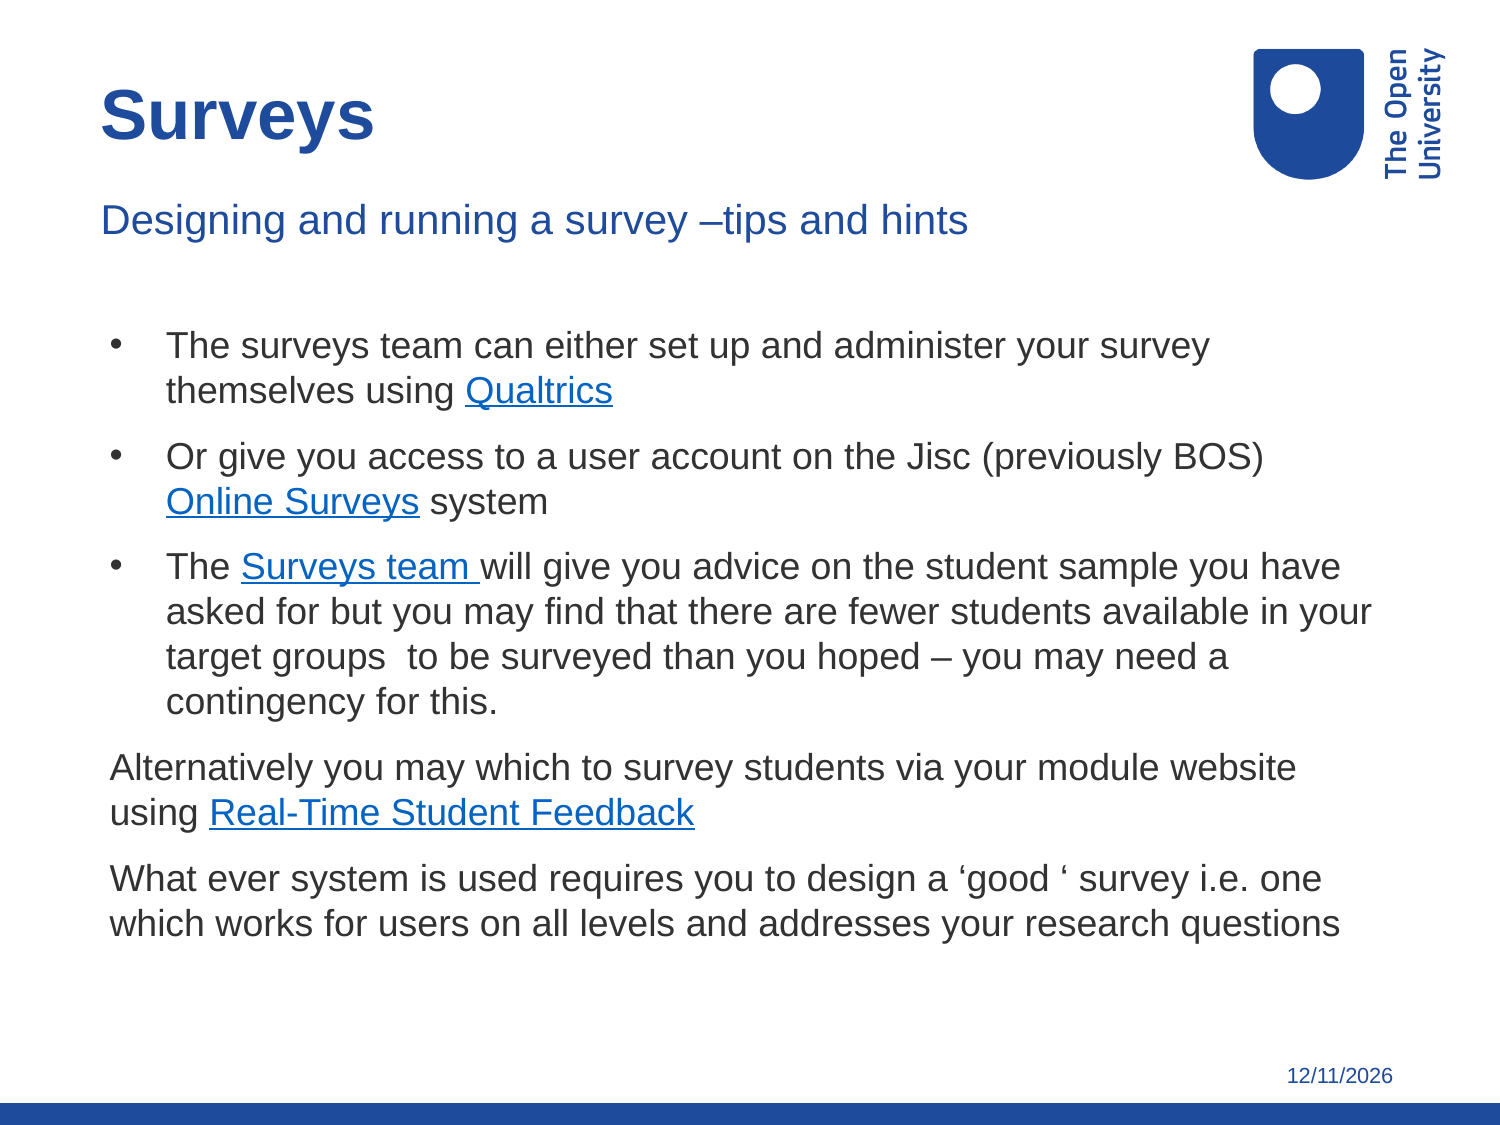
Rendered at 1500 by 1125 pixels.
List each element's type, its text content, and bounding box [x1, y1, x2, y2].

list The surveys team can either set up and administer your survey themselves using Qualtrics Or give you access to a user account on the Jisc (previously BOS) Online Surveys system The Surveys team will give you advice on the student sample you have asked for but you may find that there are fewer students available in your target groups to be surveyed than you hoped – you may need a contingency for this. Alternatively you may which to survey students via your module website using Real-Time Student Feedback What ever system is used requires you to design a ‘good ‘ survey i.e. one which works for users on all levels and addresses your research questions [94, 313, 1388, 1028]
picture [1245, 39, 1462, 189]
list Designing and running a survey –tips and hints [94, 168, 1073, 250]
list Surveys [94, 76, 1073, 168]
